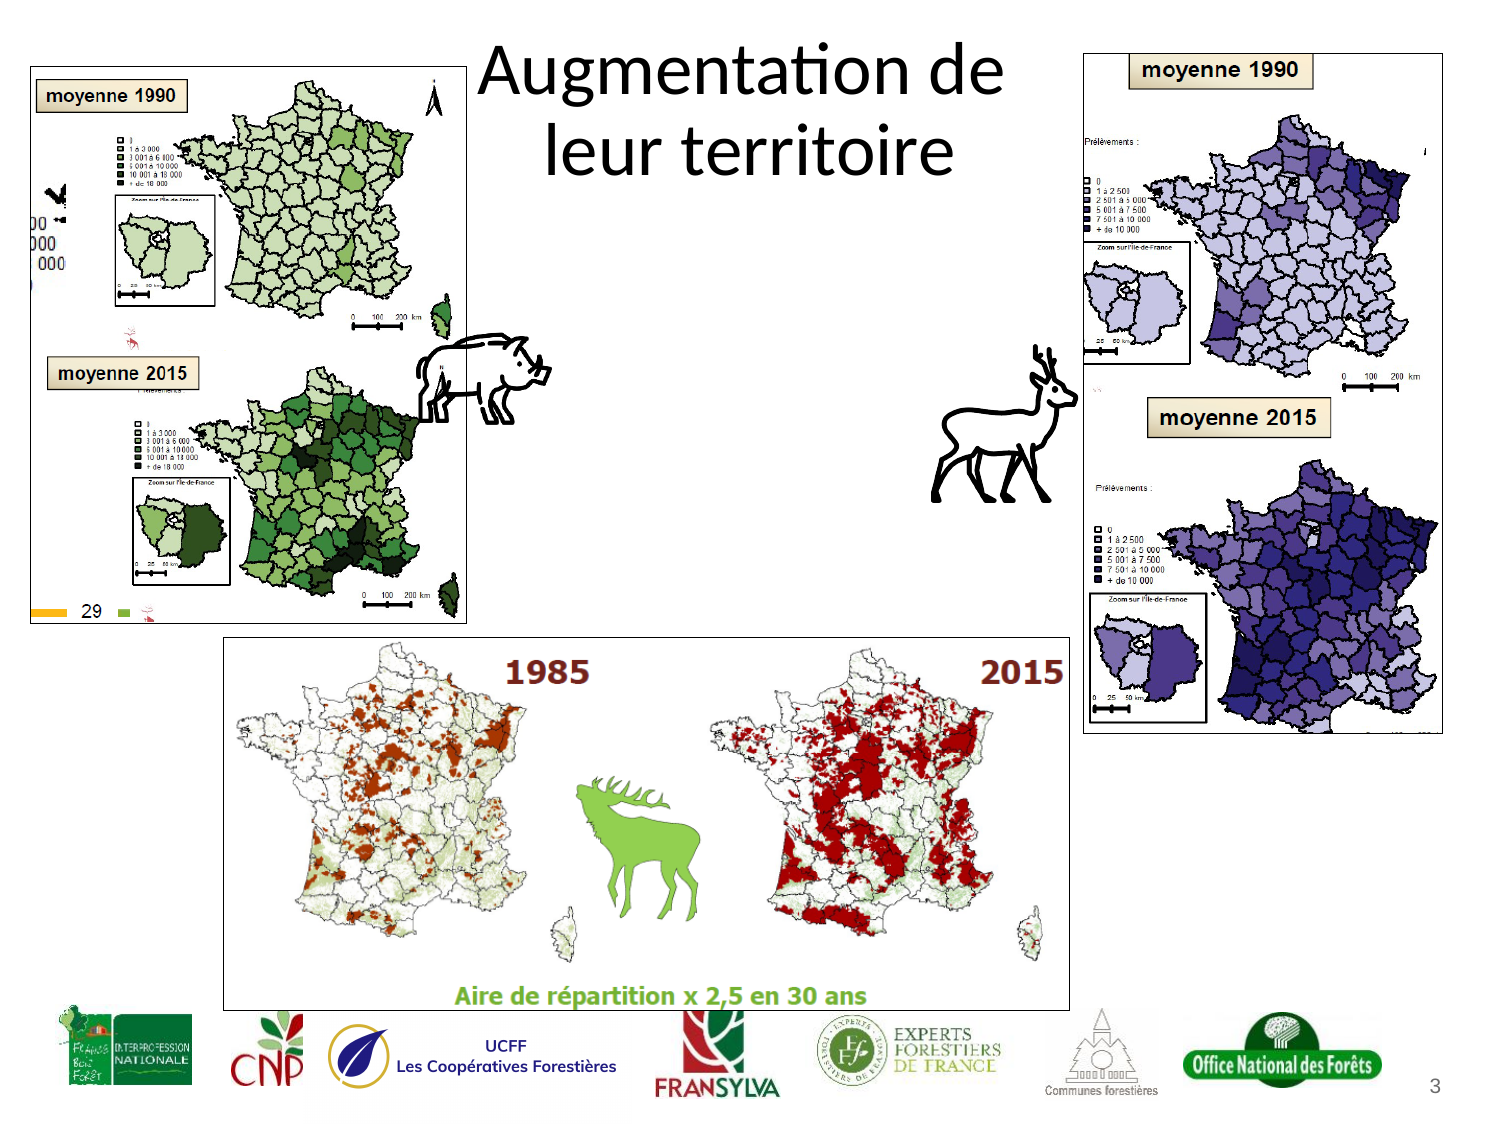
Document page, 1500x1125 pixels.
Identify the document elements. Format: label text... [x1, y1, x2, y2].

picture [1083, 53, 1442, 734]
slide_number 3 [1357, 1057, 1456, 1105]
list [925, 344, 1084, 504]
picture [30, 65, 552, 624]
picture [1183, 1012, 1382, 1088]
title Augmentation de leur territoire [44, 32, 1456, 190]
picture [223, 637, 1159, 1124]
picture [55, 1004, 192, 1086]
